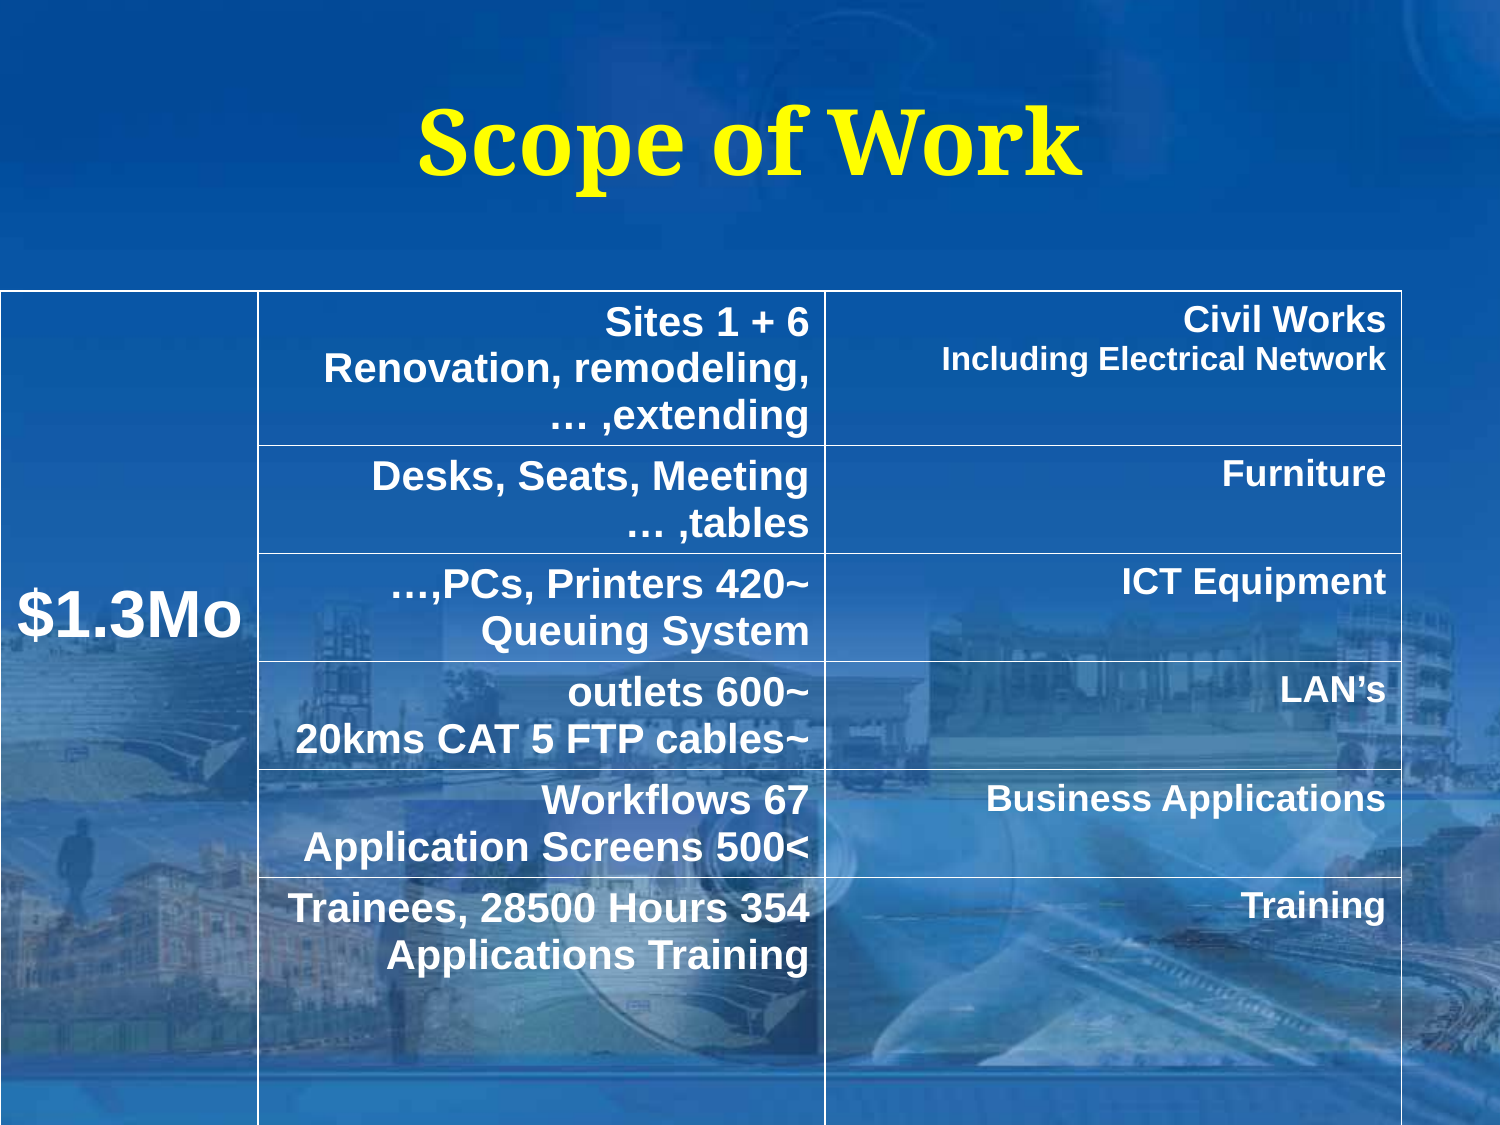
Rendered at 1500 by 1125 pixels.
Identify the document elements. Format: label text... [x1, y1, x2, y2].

table_cell LAN’s [826, 662, 1401, 769]
table_cell Training [826, 878, 1401, 1125]
table_header 6 + 1 Sites Renovation, remodeling, extending, … [259, 292, 824, 445]
table_cell Desks, Seats, Meeting tables, … [259, 446, 824, 553]
table_cell 67 Workflows >500 Application Screens [259, 770, 824, 877]
table_cell Furniture [826, 446, 1401, 553]
table_cell ~420 PCs, Printers,… Queuing System [259, 554, 824, 661]
table_header Civil Works Including Electrical Network [826, 292, 1401, 445]
table_cell 354 Trainees, 28500 Hours Applications Training [259, 878, 824, 1125]
table_cell ICT Equipment [826, 554, 1401, 661]
table_header $1.3Mo [1, 292, 257, 1125]
title Scope of Work [74, 44, 1426, 233]
table_cell ~600 outlets ~20kms CAT 5 FTP cables [259, 662, 824, 769]
picture [0, 0, 1500, 1125]
table_cell Business Applications [826, 770, 1401, 877]
